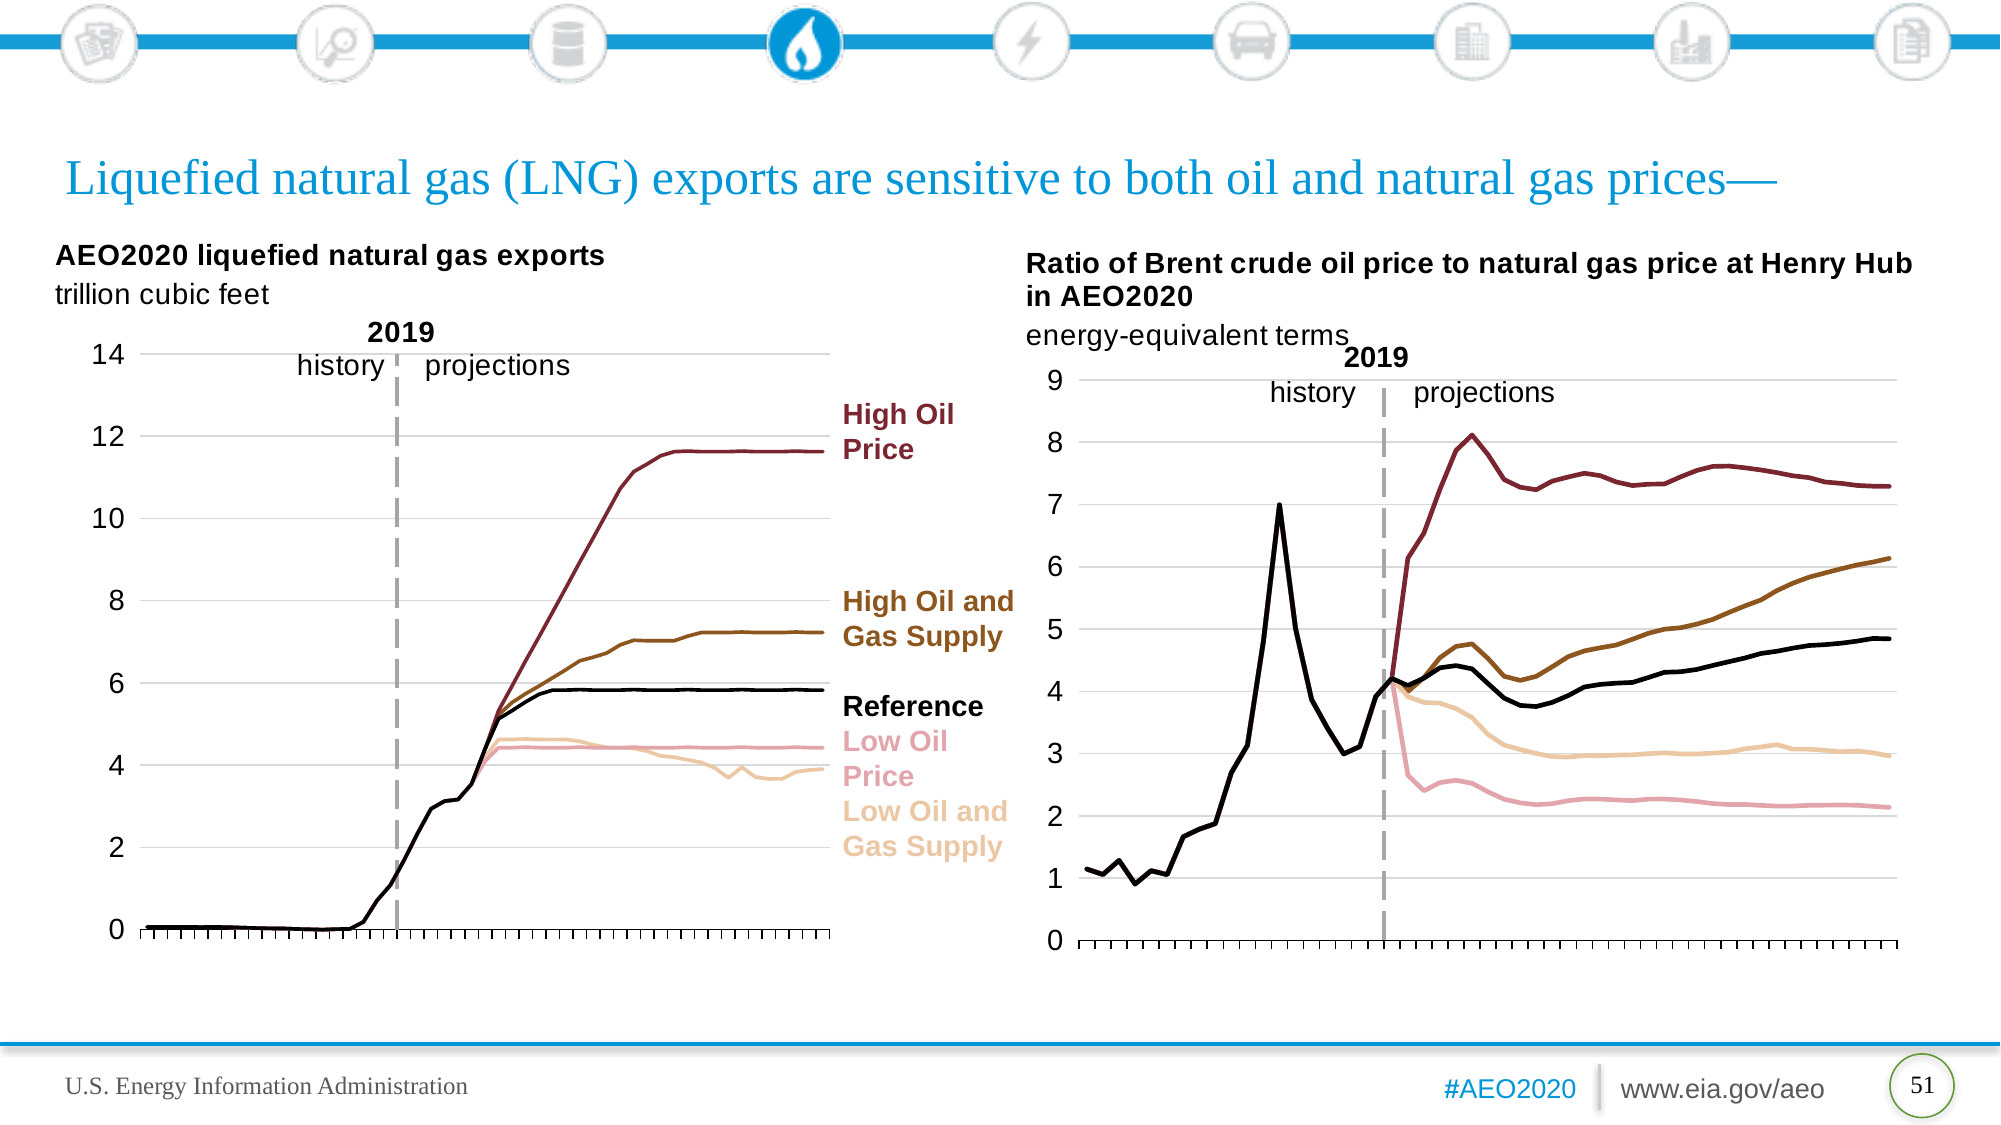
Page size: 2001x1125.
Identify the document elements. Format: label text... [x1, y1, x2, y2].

chart [50, 233, 980, 1015]
slide_number 51 [1880, 1053, 1966, 1114]
title Liquefied natural gas (LNG) exports are sensitive to both oil and natural gas prices— [50, 88, 1954, 213]
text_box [57, 0, 1955, 88]
chart [1012, 233, 1956, 1015]
picture [50, 0, 57, 88]
text_box High Oil Price High Oil and Gas Supply Reference Low Oil Price Low Oil and Gas Supply [985, 390, 1007, 958]
